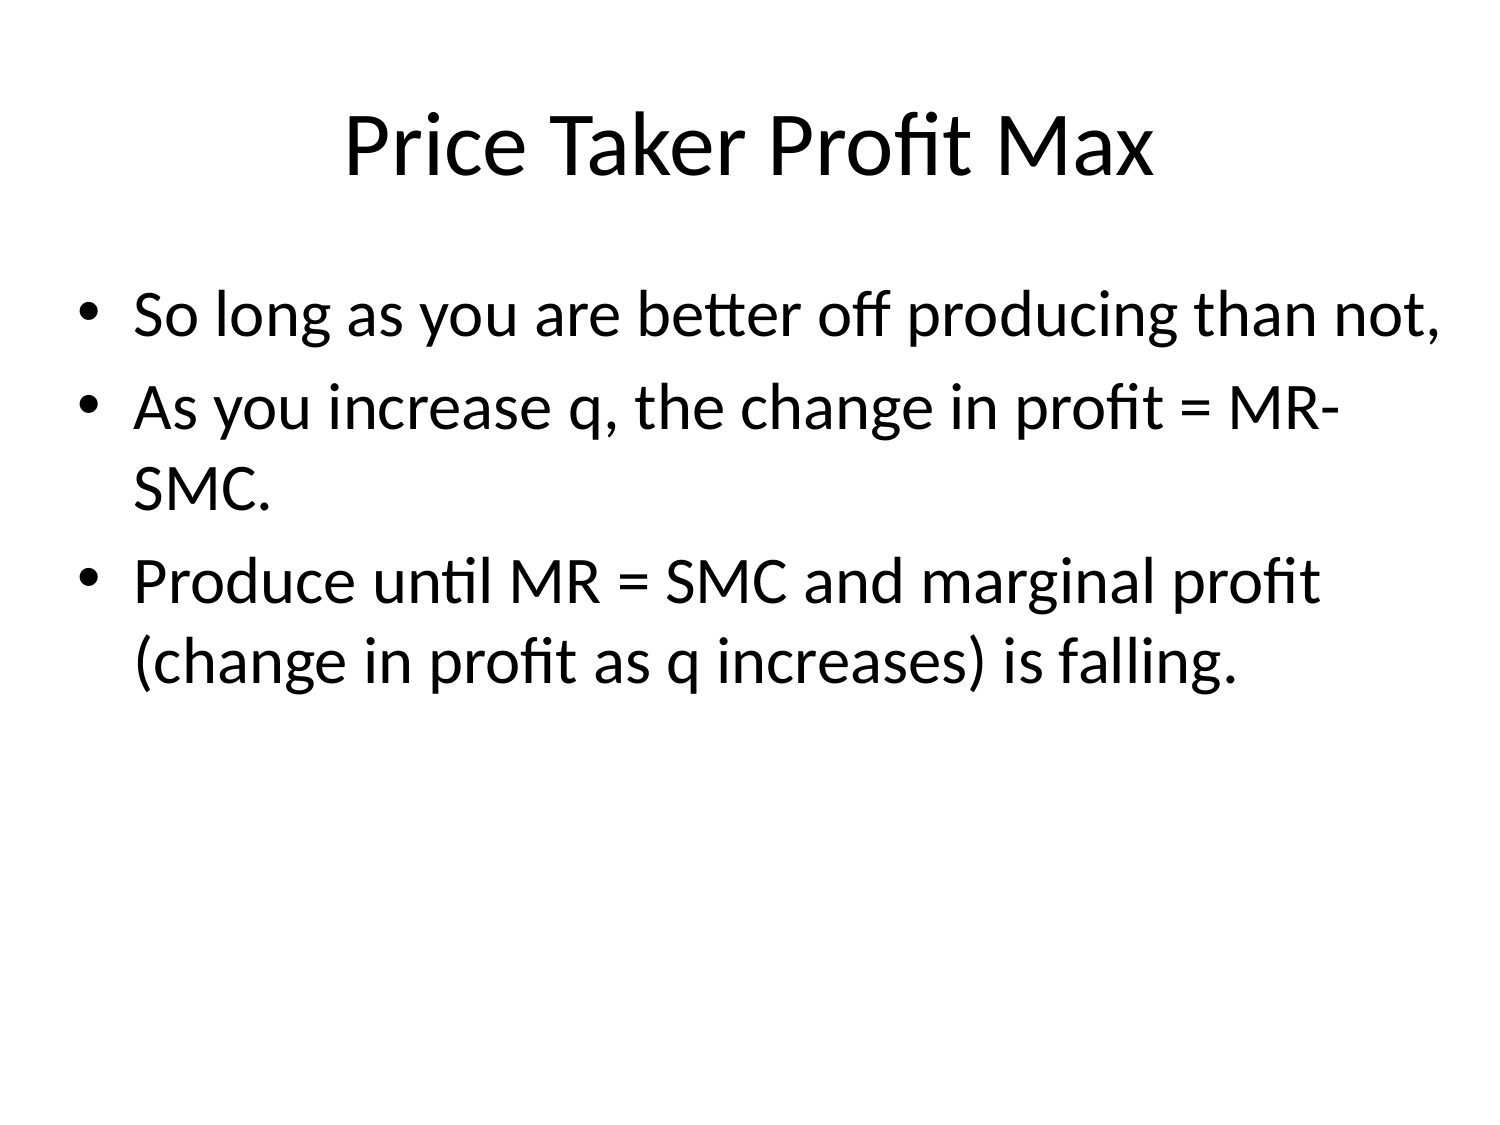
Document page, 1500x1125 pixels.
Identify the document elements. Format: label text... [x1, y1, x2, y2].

title Price Taker Profit Max [74, 44, 1426, 233]
list So long as you are better off producing than not, As you increase q, the change in profit = MR-SMC. Produce until MR = SMC and marginal profit (change in profit as q increases) is falling. [62, 262, 1463, 1006]
